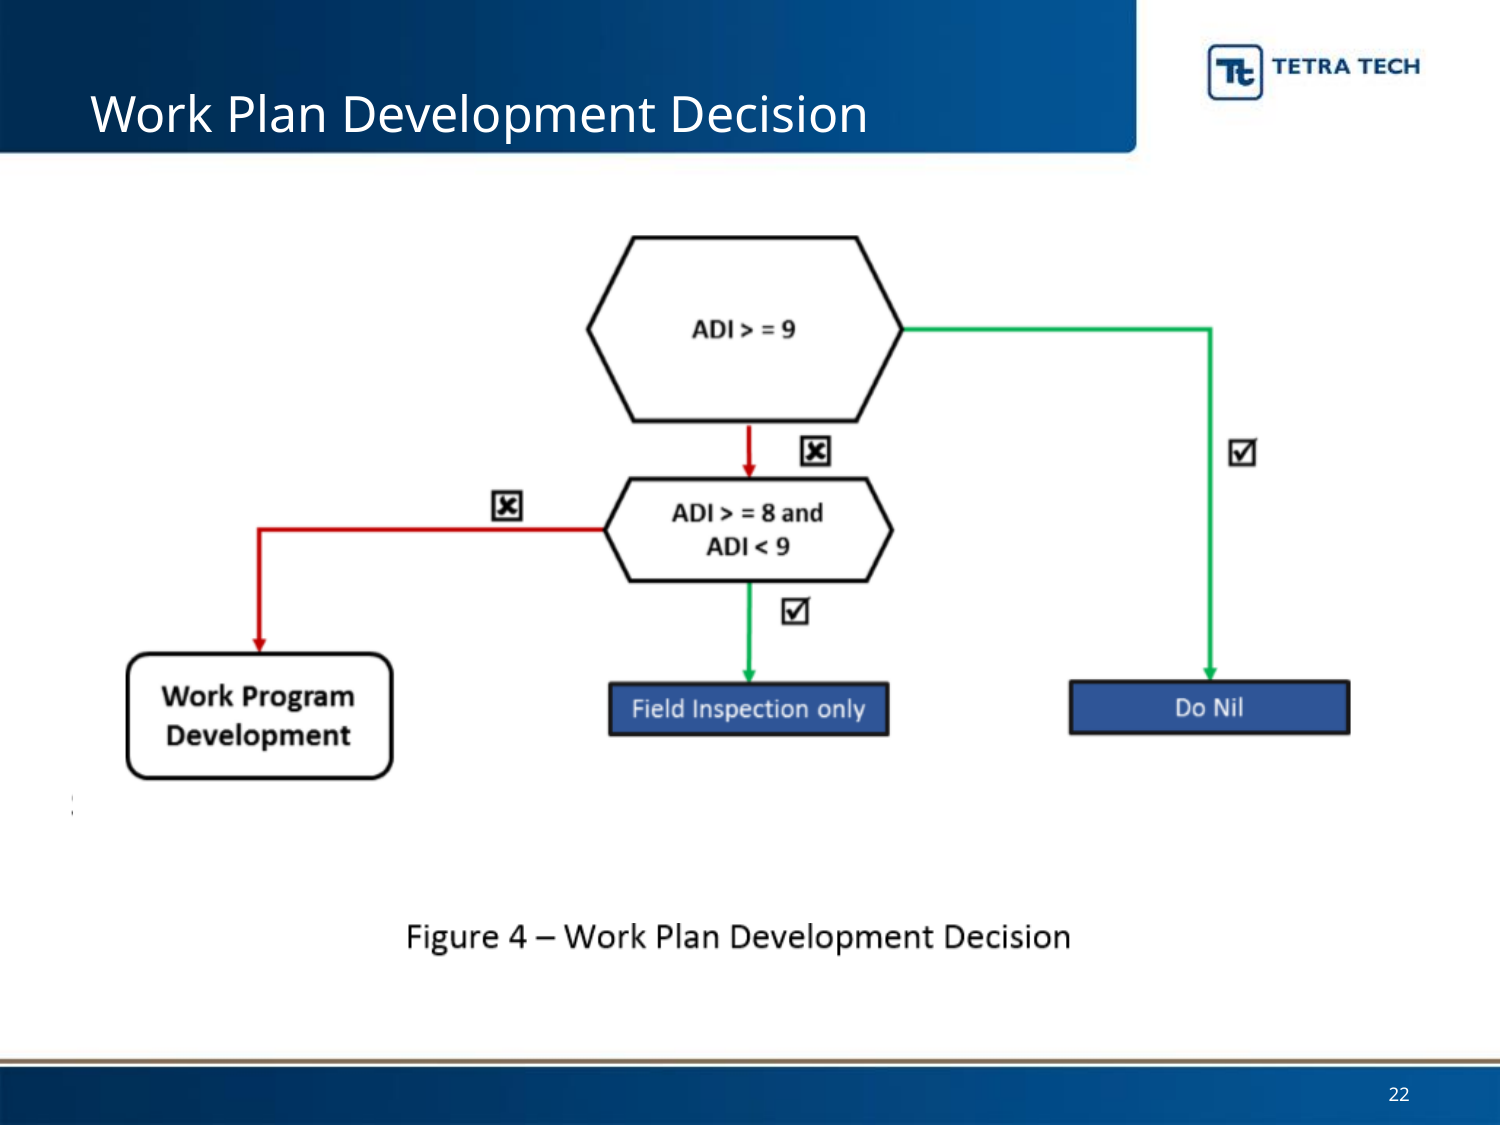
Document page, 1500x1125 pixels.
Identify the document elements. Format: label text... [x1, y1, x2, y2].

picture [0, 0, 1500, 1125]
title Work Plan Development Decision [75, 45, 1075, 150]
slide_number 22 [1074, 1065, 1425, 1125]
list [68, 199, 1415, 970]
